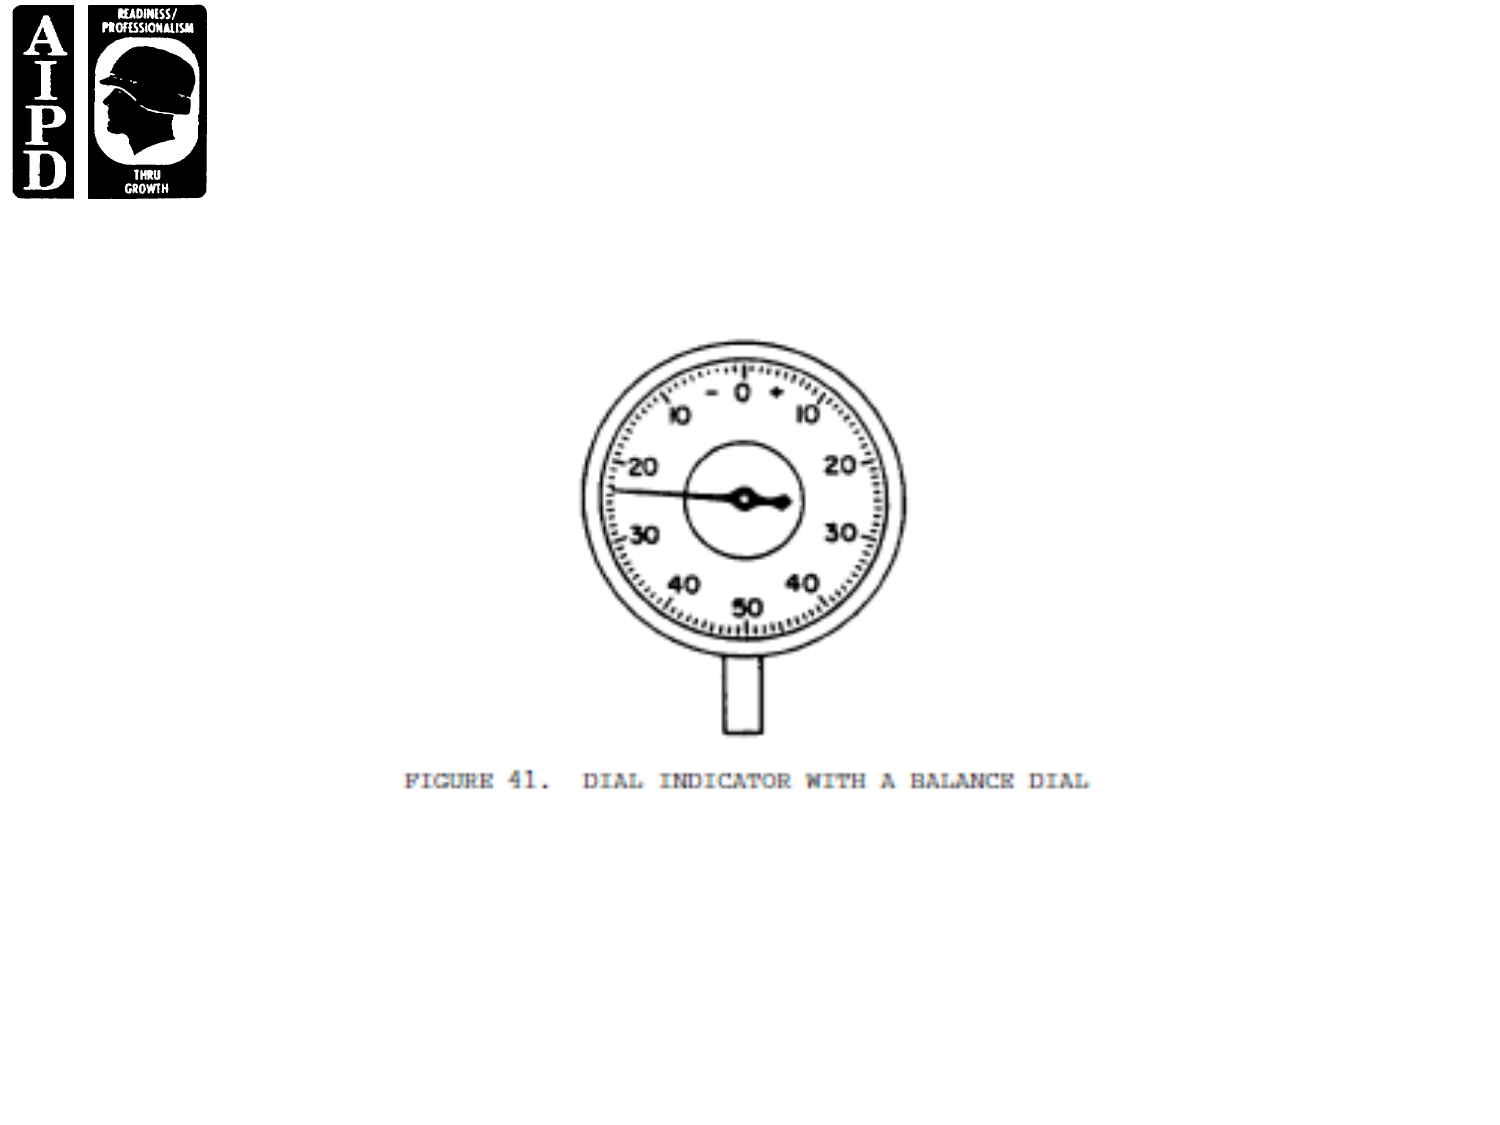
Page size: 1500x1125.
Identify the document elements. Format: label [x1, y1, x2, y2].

picture [5, 0, 214, 202]
picture [387, 337, 1133, 813]
